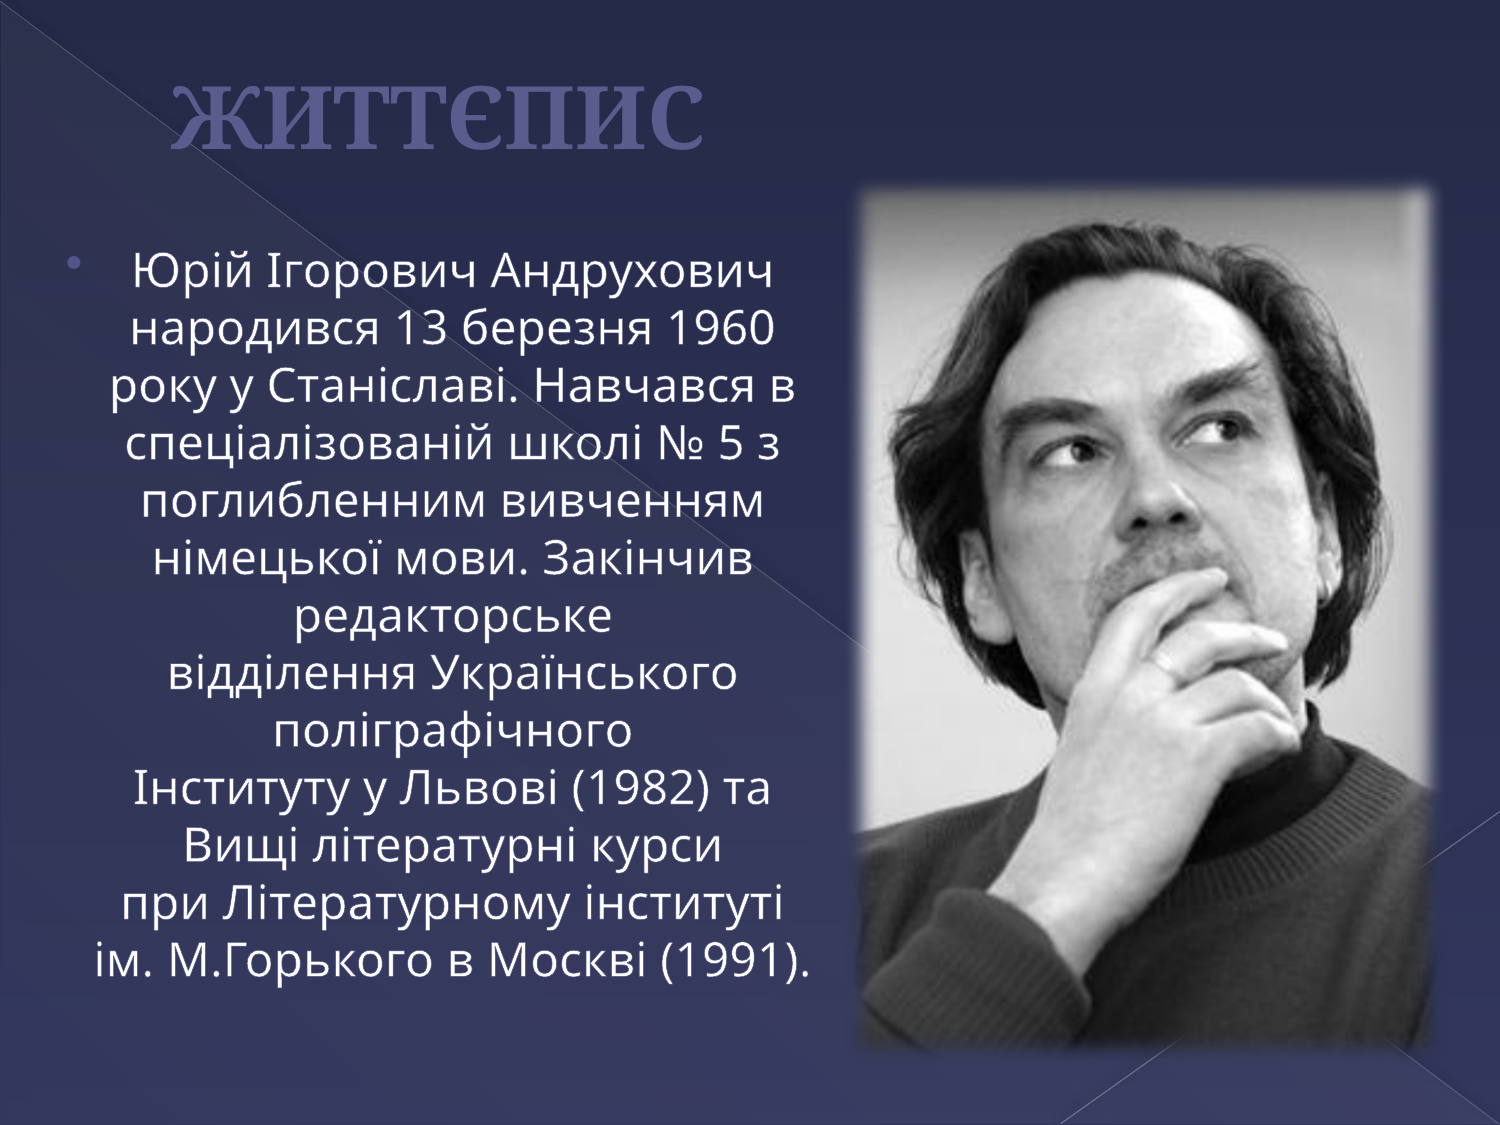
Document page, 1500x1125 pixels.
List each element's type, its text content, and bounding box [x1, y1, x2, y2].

picture [844, 172, 1448, 1065]
list Юрій Ігорович Андрухович народився 13 березня 1960 року у Станіславі. Навчався в спеціалізованій школі № 5 з поглибленним вивченням німецької мови. Закінчив редакторське відділення Українського поліграфічного Інституту у Львові (1982) та Вищі літературні курси при Літературному інституті ім. М.Горького в Москві (1991). [0, 231, 833, 1083]
title Життєпис [76, 0, 1427, 230]
